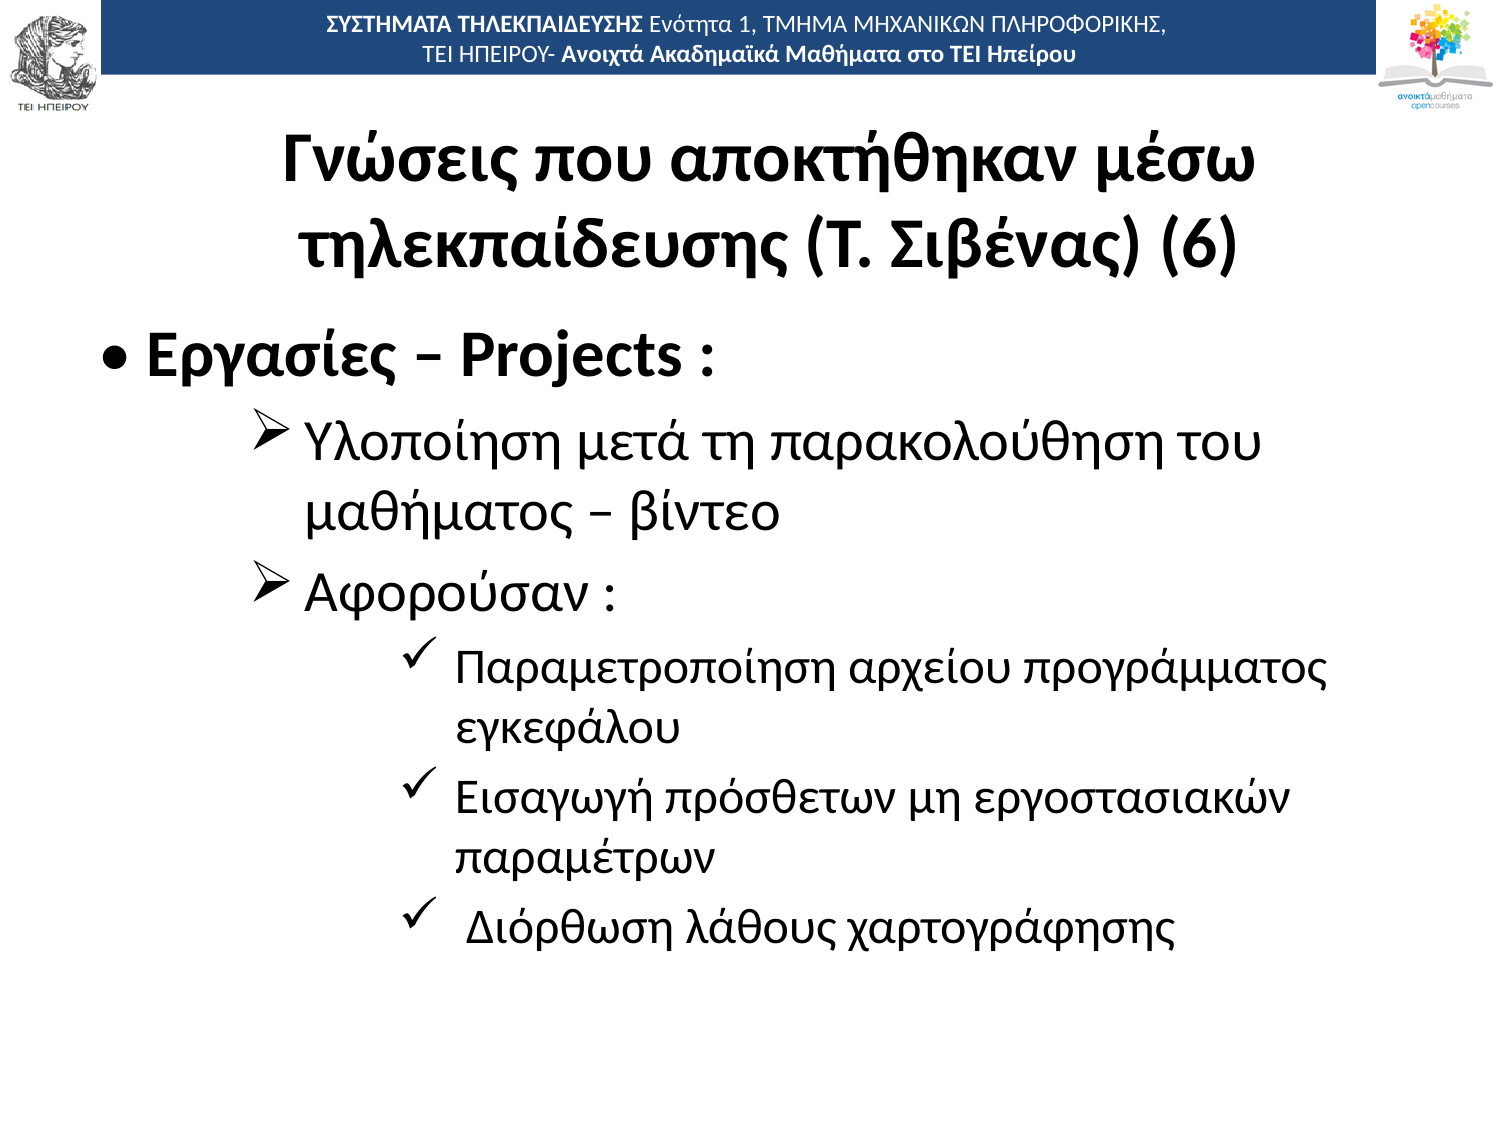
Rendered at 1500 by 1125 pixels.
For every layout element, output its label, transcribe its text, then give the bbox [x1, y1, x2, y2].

text_box • Εργασίες – Projects : Υλοποίηση μετά τη παρακολούθηση του μαθήματος – βίντεο Αφορούσαν : Παραμετροποίηση αρχείου προγράμματος εγκεφάλου Εισαγωγή πρόσθετων μη εργοστασιακών παραμέτρων Διόρθωση λάθους χαρτογράφησης [64, 302, 1415, 922]
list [1375, 0, 1500, 114]
title Γνώσεις που αποκτήθηκαν μέσω τηλεκπαίδευσης (Τ. Σιβένας) (6) [41, 101, 1500, 290]
text_box ΣΥΣΤΗΜΑΤΑ ΤΗΛΕΚΠΑΙΔΕΥΣΗΣ Ενότητα 1, ΤΜΗΜΑ ΜΗΧΑΝΙΚΩΝ ΠΛΗΡΟΦΟΡΙΚΗΣ, ΤΕΙ ΗΠΕΙΡΟΥ- Ανοιχτά Ακαδημαϊκά Μαθήματα στο ΤΕΙ Ηπείρου [101, 0, 1373, 75]
picture [0, 0, 101, 114]
